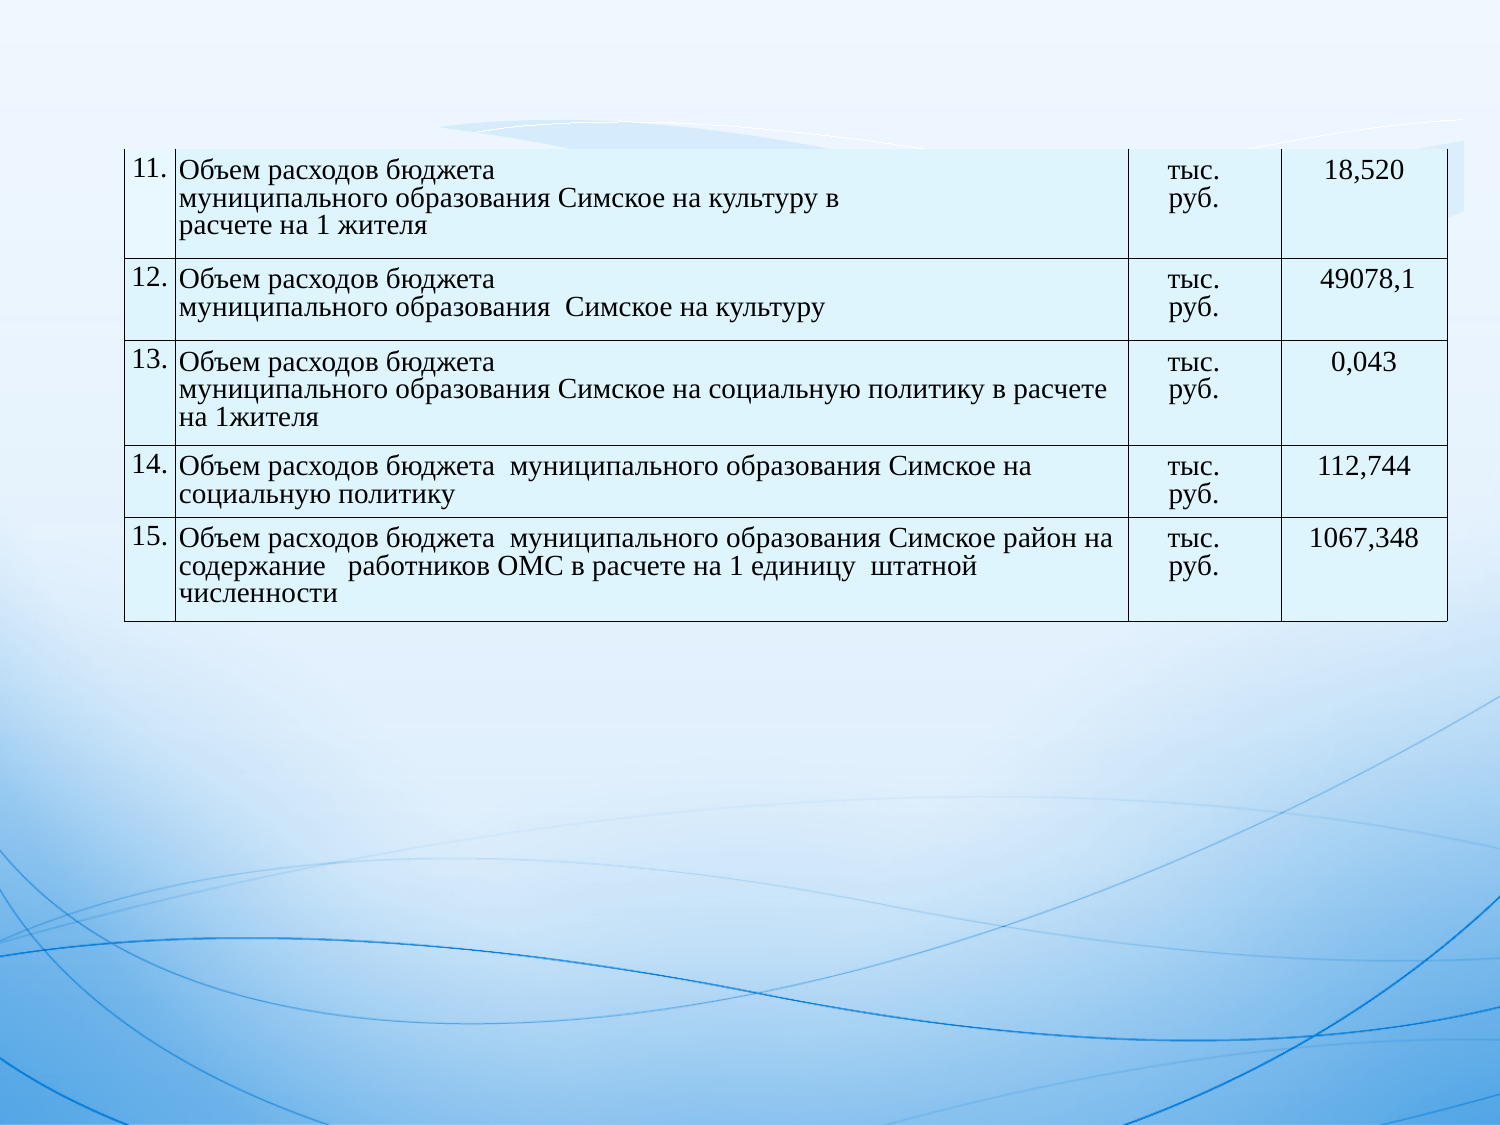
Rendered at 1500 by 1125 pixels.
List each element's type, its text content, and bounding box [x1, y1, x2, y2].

table_cell Объем расходов бюджета муниципального образования Симское на культуру [176, 259, 1128, 340]
table_header Объем расходов бюджета муниципального образования Симское на культуру в расчете на 1 жителя [176, 149, 1128, 258]
table_cell 112,744 [1282, 446, 1447, 517]
table_cell 14. [125, 446, 175, 517]
table_cell 12. [125, 259, 175, 340]
table_cell 0,043 [1282, 341, 1447, 445]
table_header 18,520 [1282, 149, 1447, 258]
table_header тыс. руб. [1129, 149, 1281, 258]
table_cell 15. [125, 518, 175, 621]
table_cell 49078,1 [1282, 259, 1447, 340]
table_cell тыс. руб. [1129, 518, 1281, 621]
table_header 11. [125, 149, 175, 258]
table_cell тыс. руб. [1129, 259, 1281, 340]
table_cell тыс. руб. [1129, 341, 1281, 445]
table_cell тыс. руб. [1129, 446, 1281, 517]
table_cell Объем расходов бюджета муниципального образования Симское на социальную политику в расчете на 1жителя [176, 341, 1128, 445]
table_cell 13. [125, 341, 175, 445]
table_cell 1067,348 [1282, 518, 1447, 621]
table_cell Объем расходов бюджета муниципального образования Симское район на содержание работников ОМС в расчете на 1 единицу штатной численности [176, 518, 1128, 621]
table_cell Объем расходов бюджета муниципального образования Симское на социальную политику [176, 446, 1128, 517]
